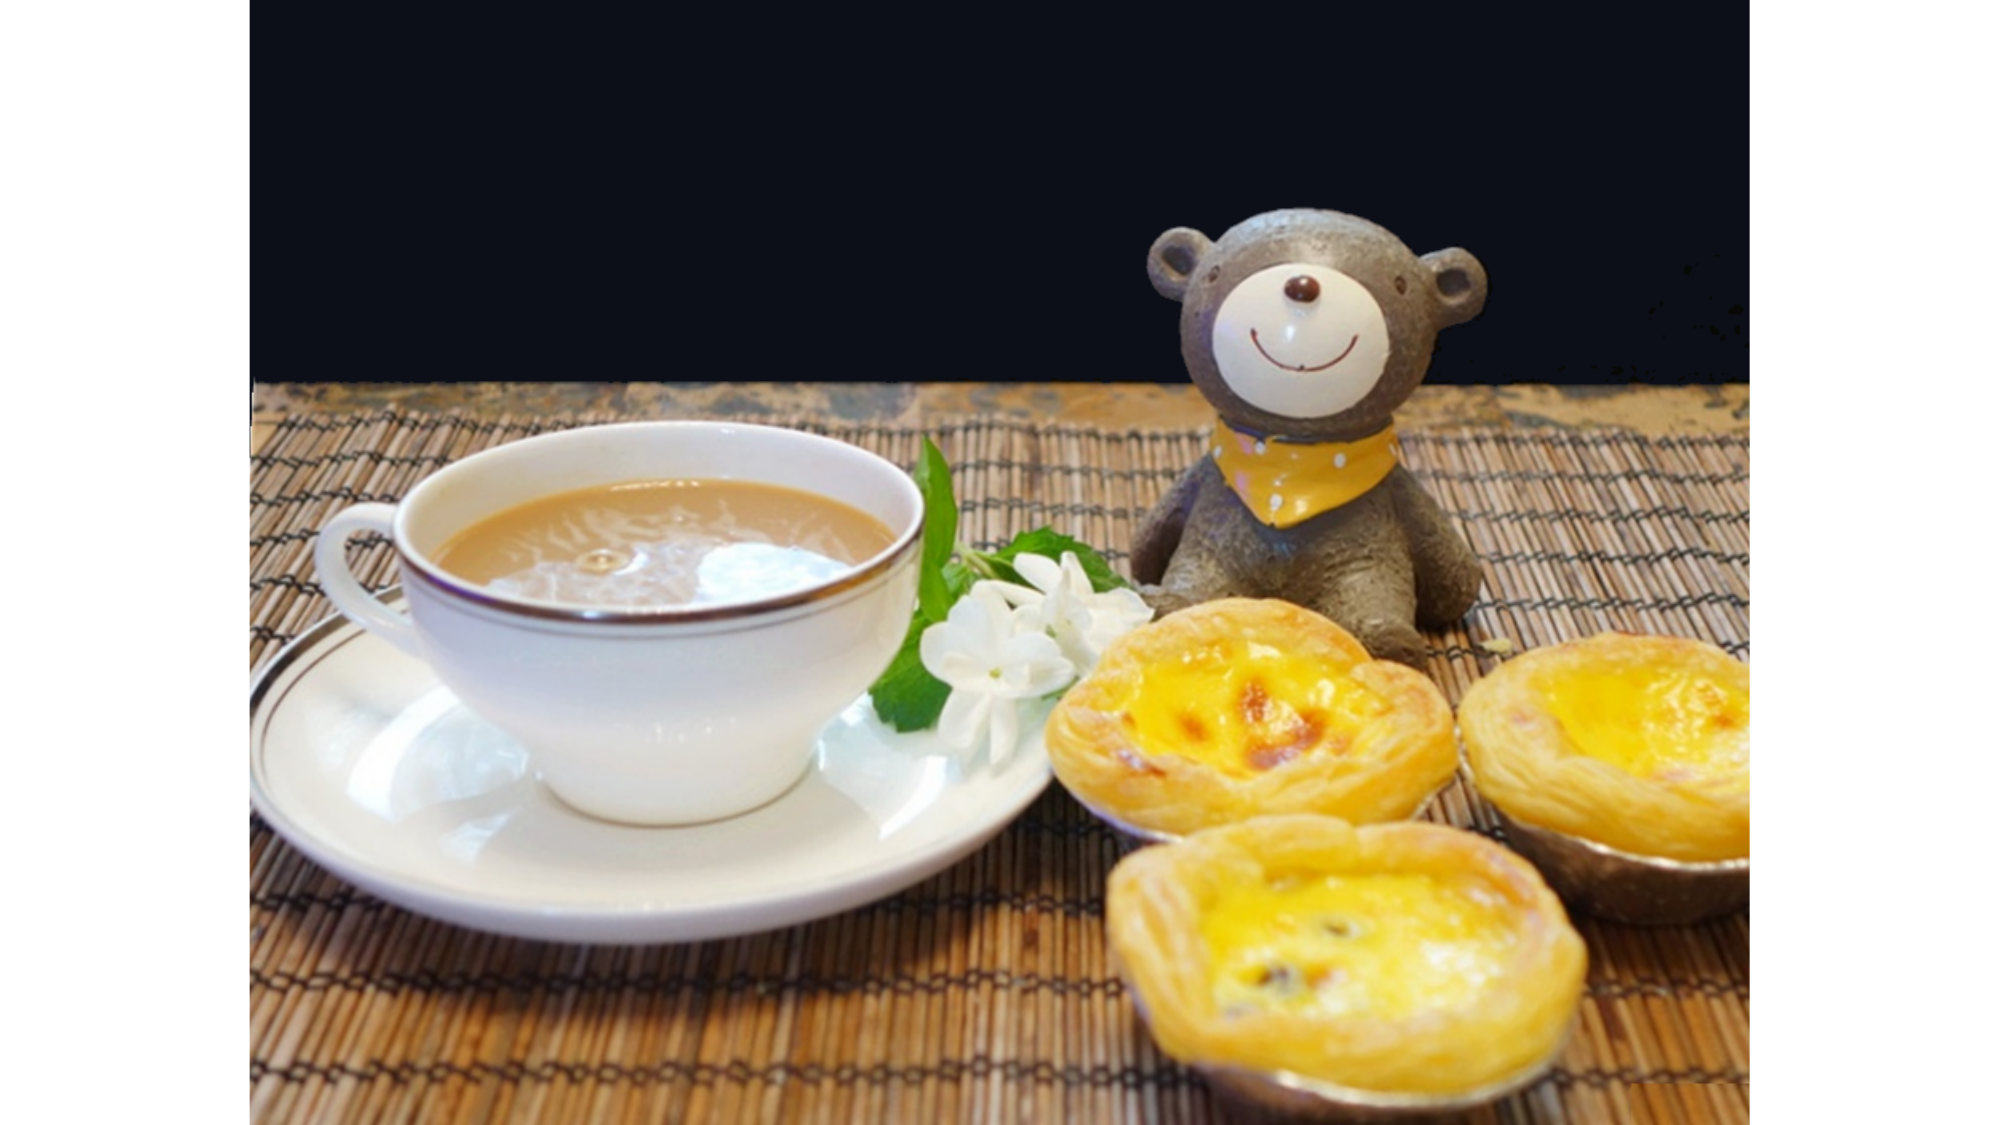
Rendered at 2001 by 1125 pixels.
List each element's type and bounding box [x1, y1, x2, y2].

picture [249, 0, 1750, 1125]
